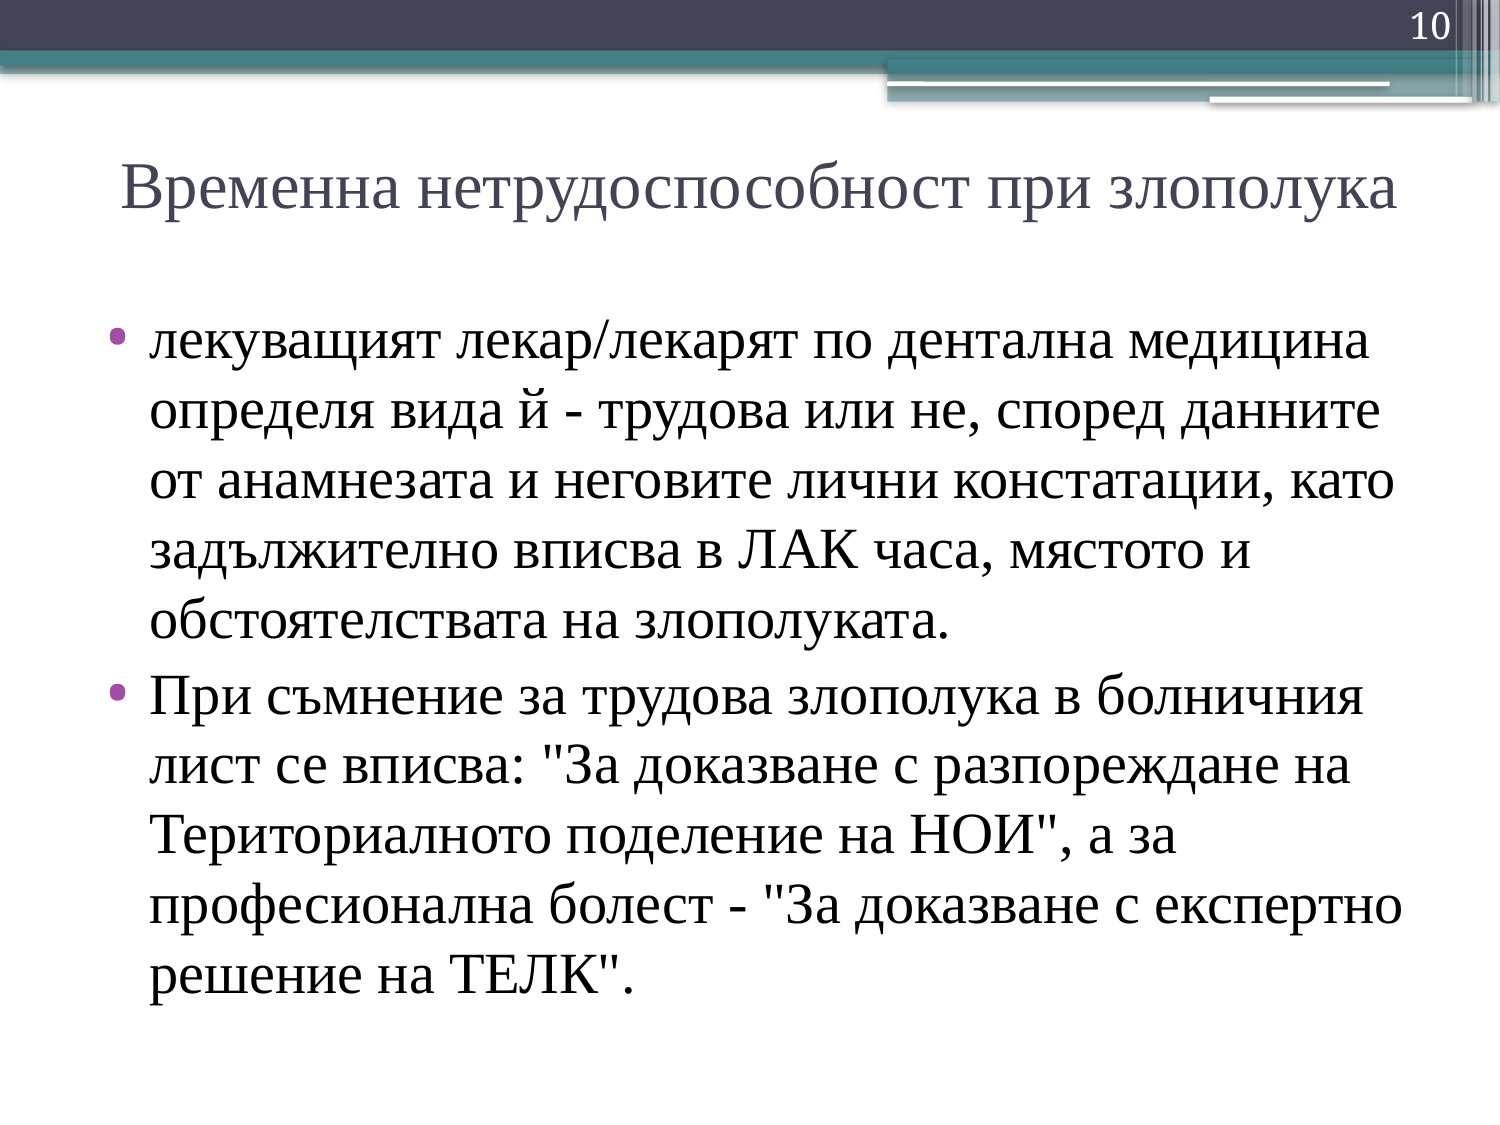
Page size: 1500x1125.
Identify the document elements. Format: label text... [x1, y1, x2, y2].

title Временна нетрудоспособност при злополука [105, 105, 1456, 258]
list лекуващият лекар/лекарят по дентална медицина определя вида й - трудова или не, според данните от анамнезата и неговите лични констатации, като задължително вписва в ЛАК часа, мястото и обстоятелствата на злополуката. При съмнение за трудова злополука в болничния лист се вписва: "За доказване с разпореждане на Териториалното поделение на НОИ", а за професионална болест - "За доказване с експертно решение на ТЕЛК". [75, 292, 1425, 1079]
slide_number 10 [1341, 0, 1466, 61]
